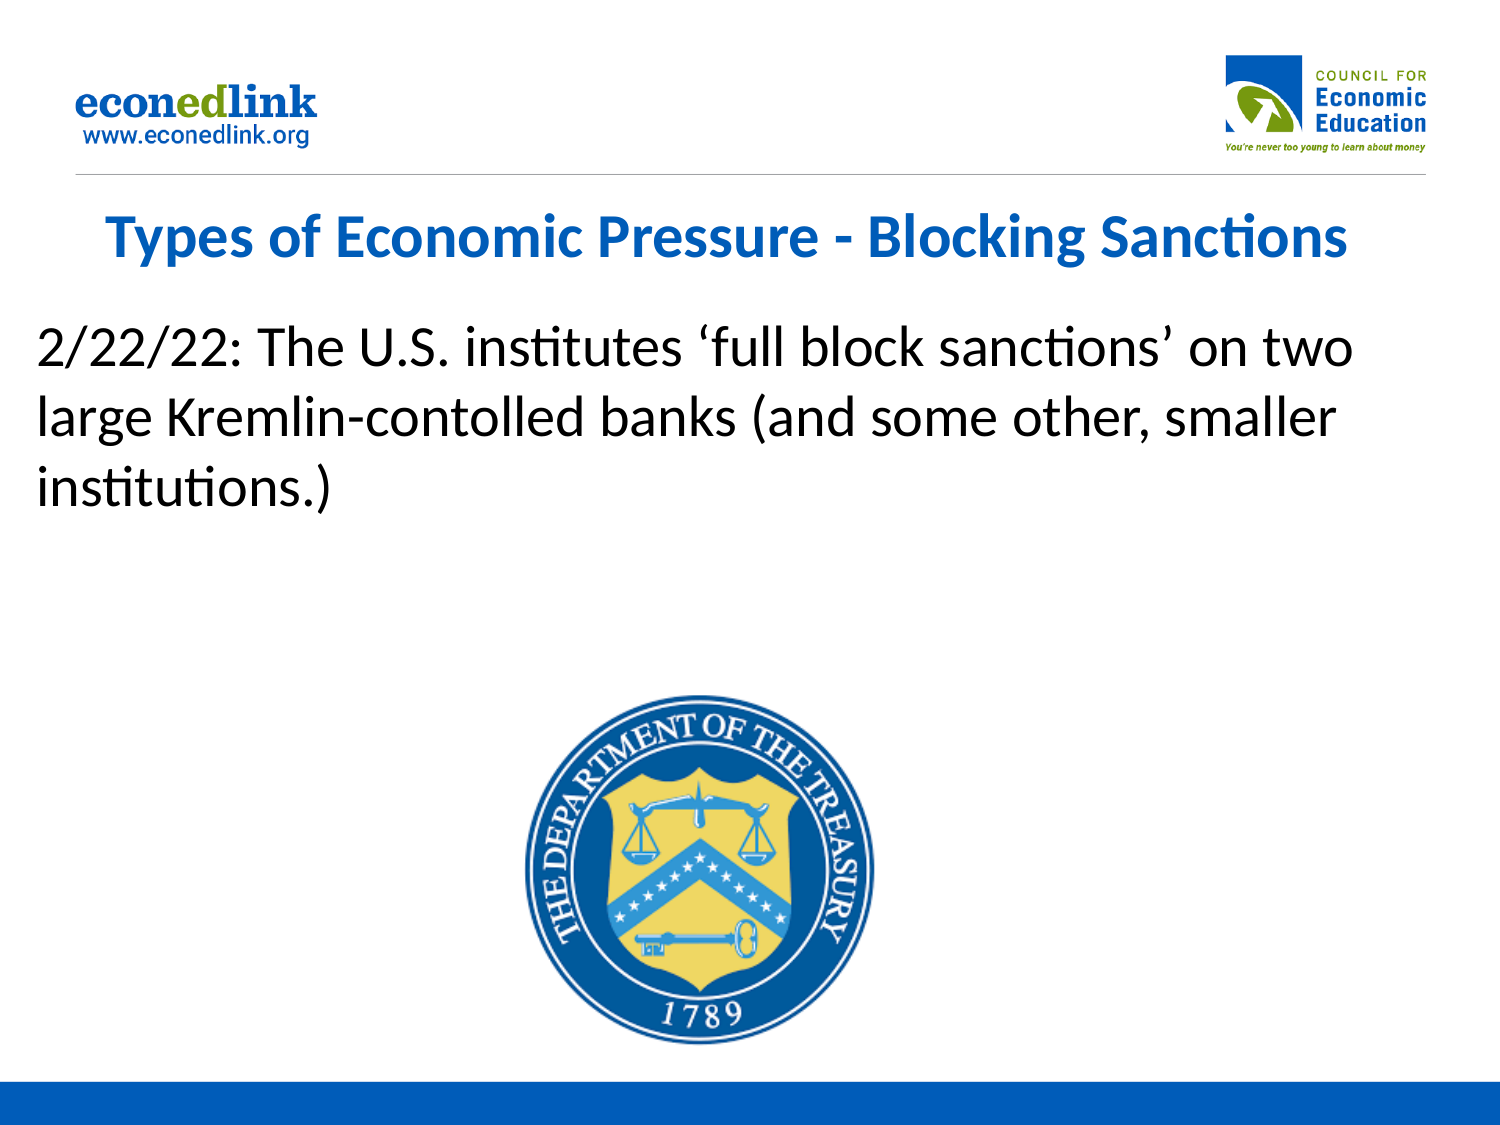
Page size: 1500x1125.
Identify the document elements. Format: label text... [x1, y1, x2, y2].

list 2/22/22: The U.S. institutes ‘full block sanctions’ on two large Kremlin-contolled banks (and some other, smaller institutions.) [28, 299, 1428, 778]
picture [0, 0, 1500, 1125]
title Types of Economic Pressure - Blocking Sanctions [28, 174, 1428, 299]
